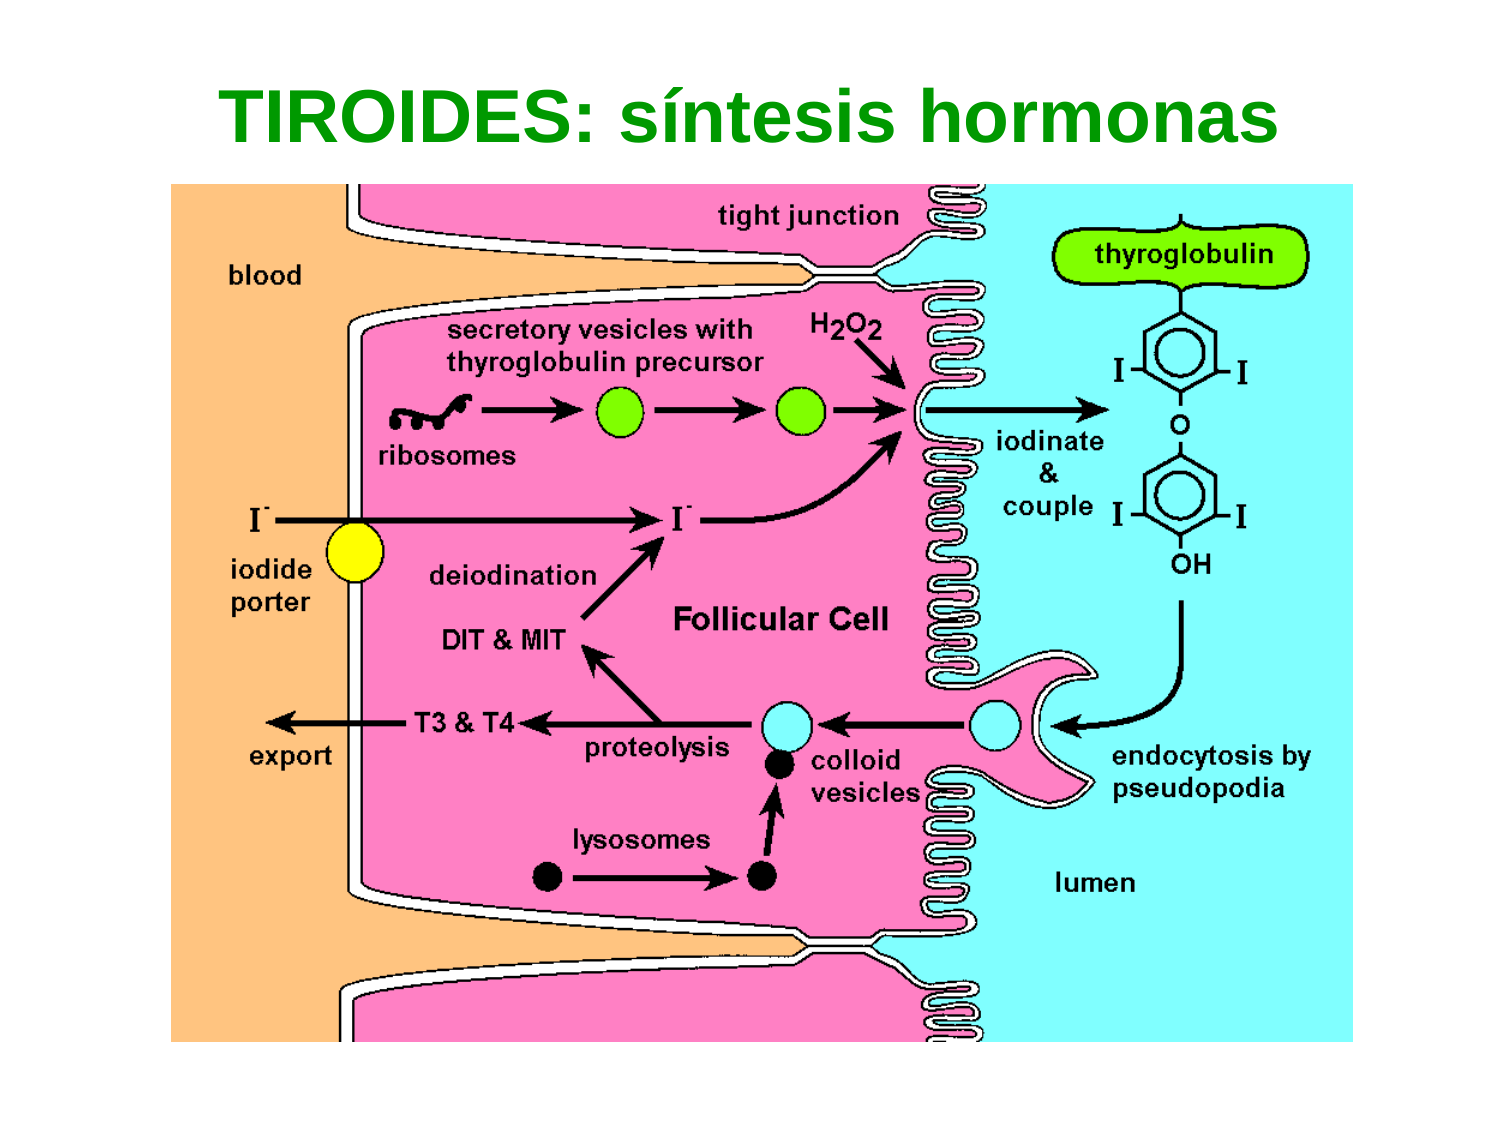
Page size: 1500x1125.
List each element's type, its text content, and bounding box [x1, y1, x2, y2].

picture [170, 184, 1353, 1043]
title TIROIDES: síntesis hormonas [75, 19, 1425, 207]
